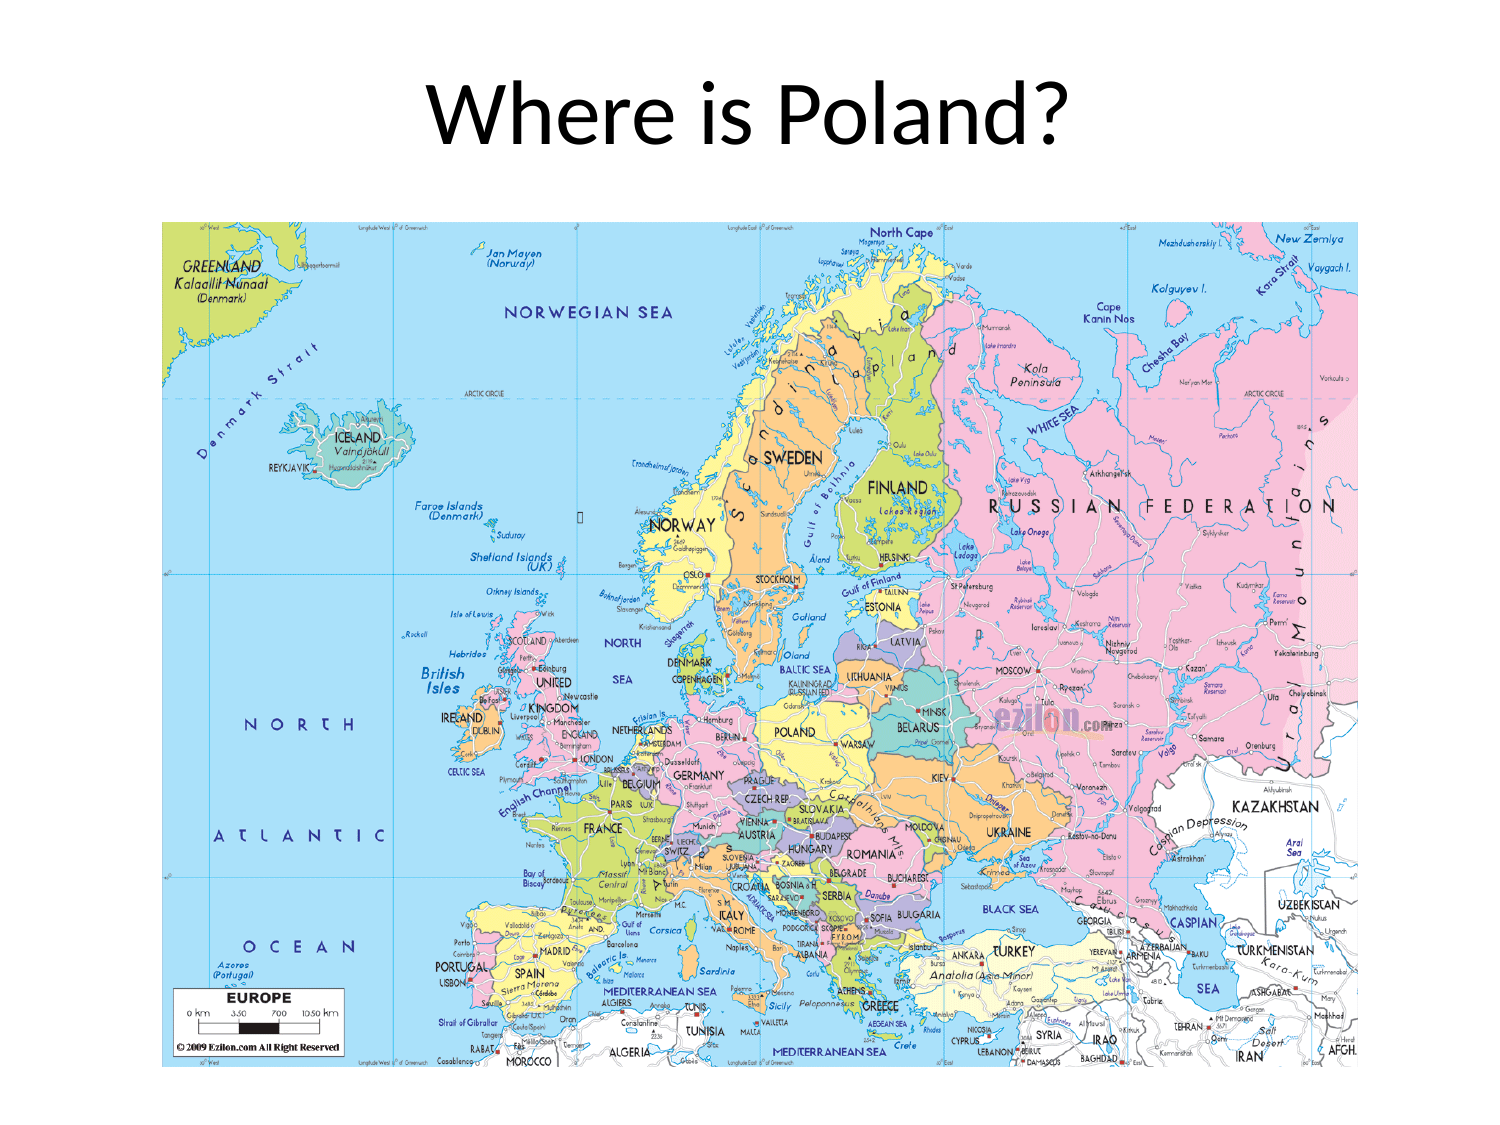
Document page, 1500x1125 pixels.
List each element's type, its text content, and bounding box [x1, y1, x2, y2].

picture [162, 222, 1358, 1067]
title Where is Poland? [75, 30, 1425, 185]
